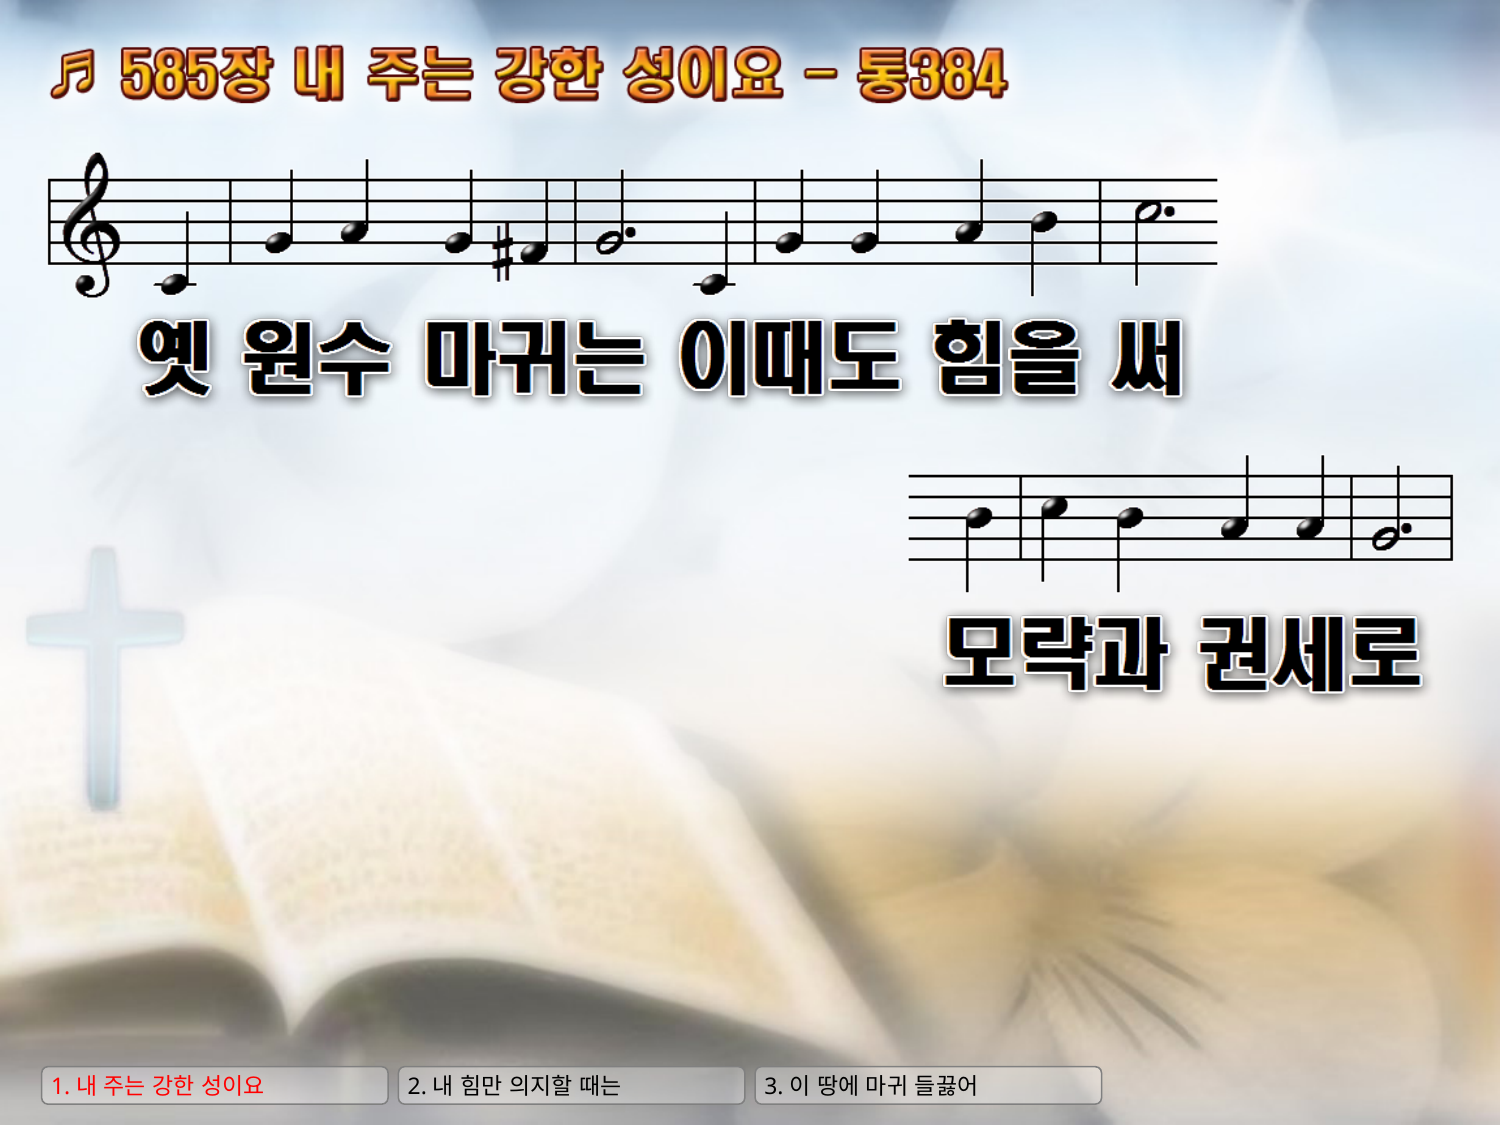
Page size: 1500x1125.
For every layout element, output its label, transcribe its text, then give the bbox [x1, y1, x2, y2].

text_box 3.이 땅에 마귀 들끓어 [755, 1066, 1102, 1105]
text_box 2.내 힘만 의지할 때는 [398, 1066, 745, 1105]
text_box 1.내 주는 강한 성이요 [41, 1066, 389, 1105]
picture [0, 0, 1500, 1125]
